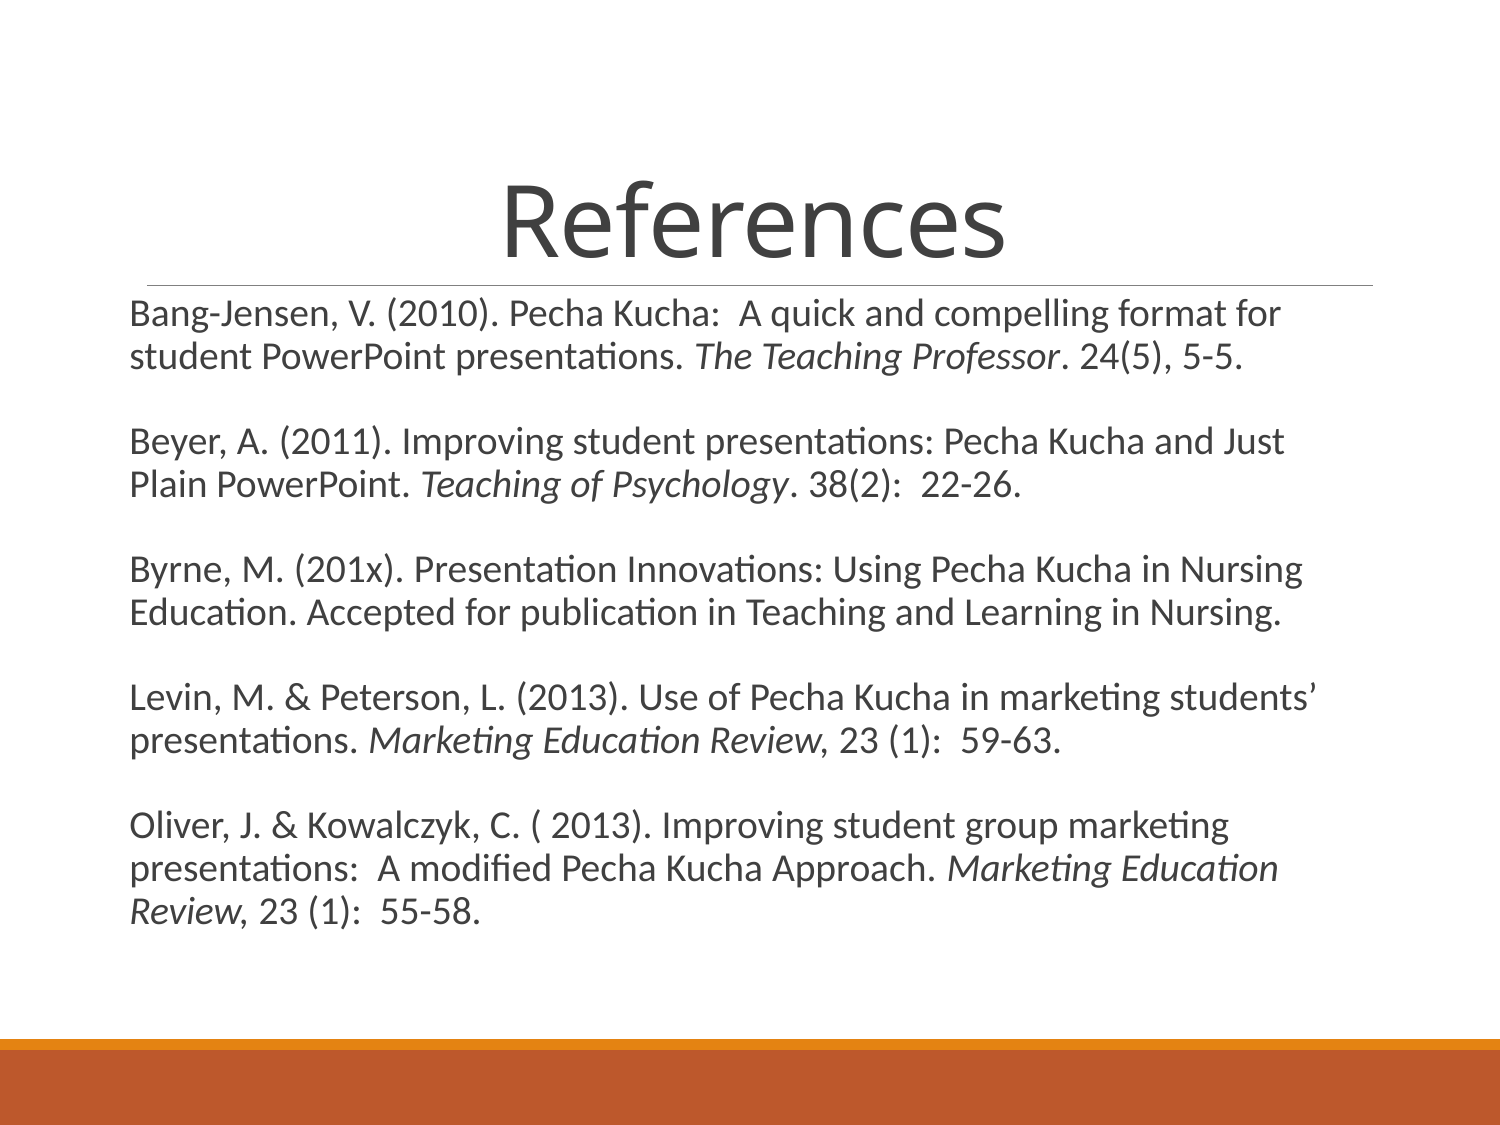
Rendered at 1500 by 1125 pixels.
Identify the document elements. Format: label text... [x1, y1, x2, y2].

list Bang-Jensen, V. (2010). Pecha Kucha: A quick and compelling format for student PowerPoint presentations. The Teaching Professor. 24(5), 5-5. Beyer, A. (2011). Improving student presentations: Pecha Kucha and Just Plain PowerPoint. Teaching of Psychology. 38(2): 22-26. Byrne, M. (201x). Presentation Innovations: Using Pecha Kucha in Nursing Education. Accepted for publication in Teaching and Learning in Nursing. Levin, M. & Peterson, L. (2013). Use of Pecha Kucha in marketing students’ presentations. Marketing Education Review, 23 (1): 59-63. Oliver, J. & Kowalczyk, C. ( 2013). Improving student group marketing presentations: A modified Pecha Kucha Approach. Marketing Education Review, 23 (1): 55-58. [112, 285, 1350, 945]
title References [135, 47, 1373, 285]
